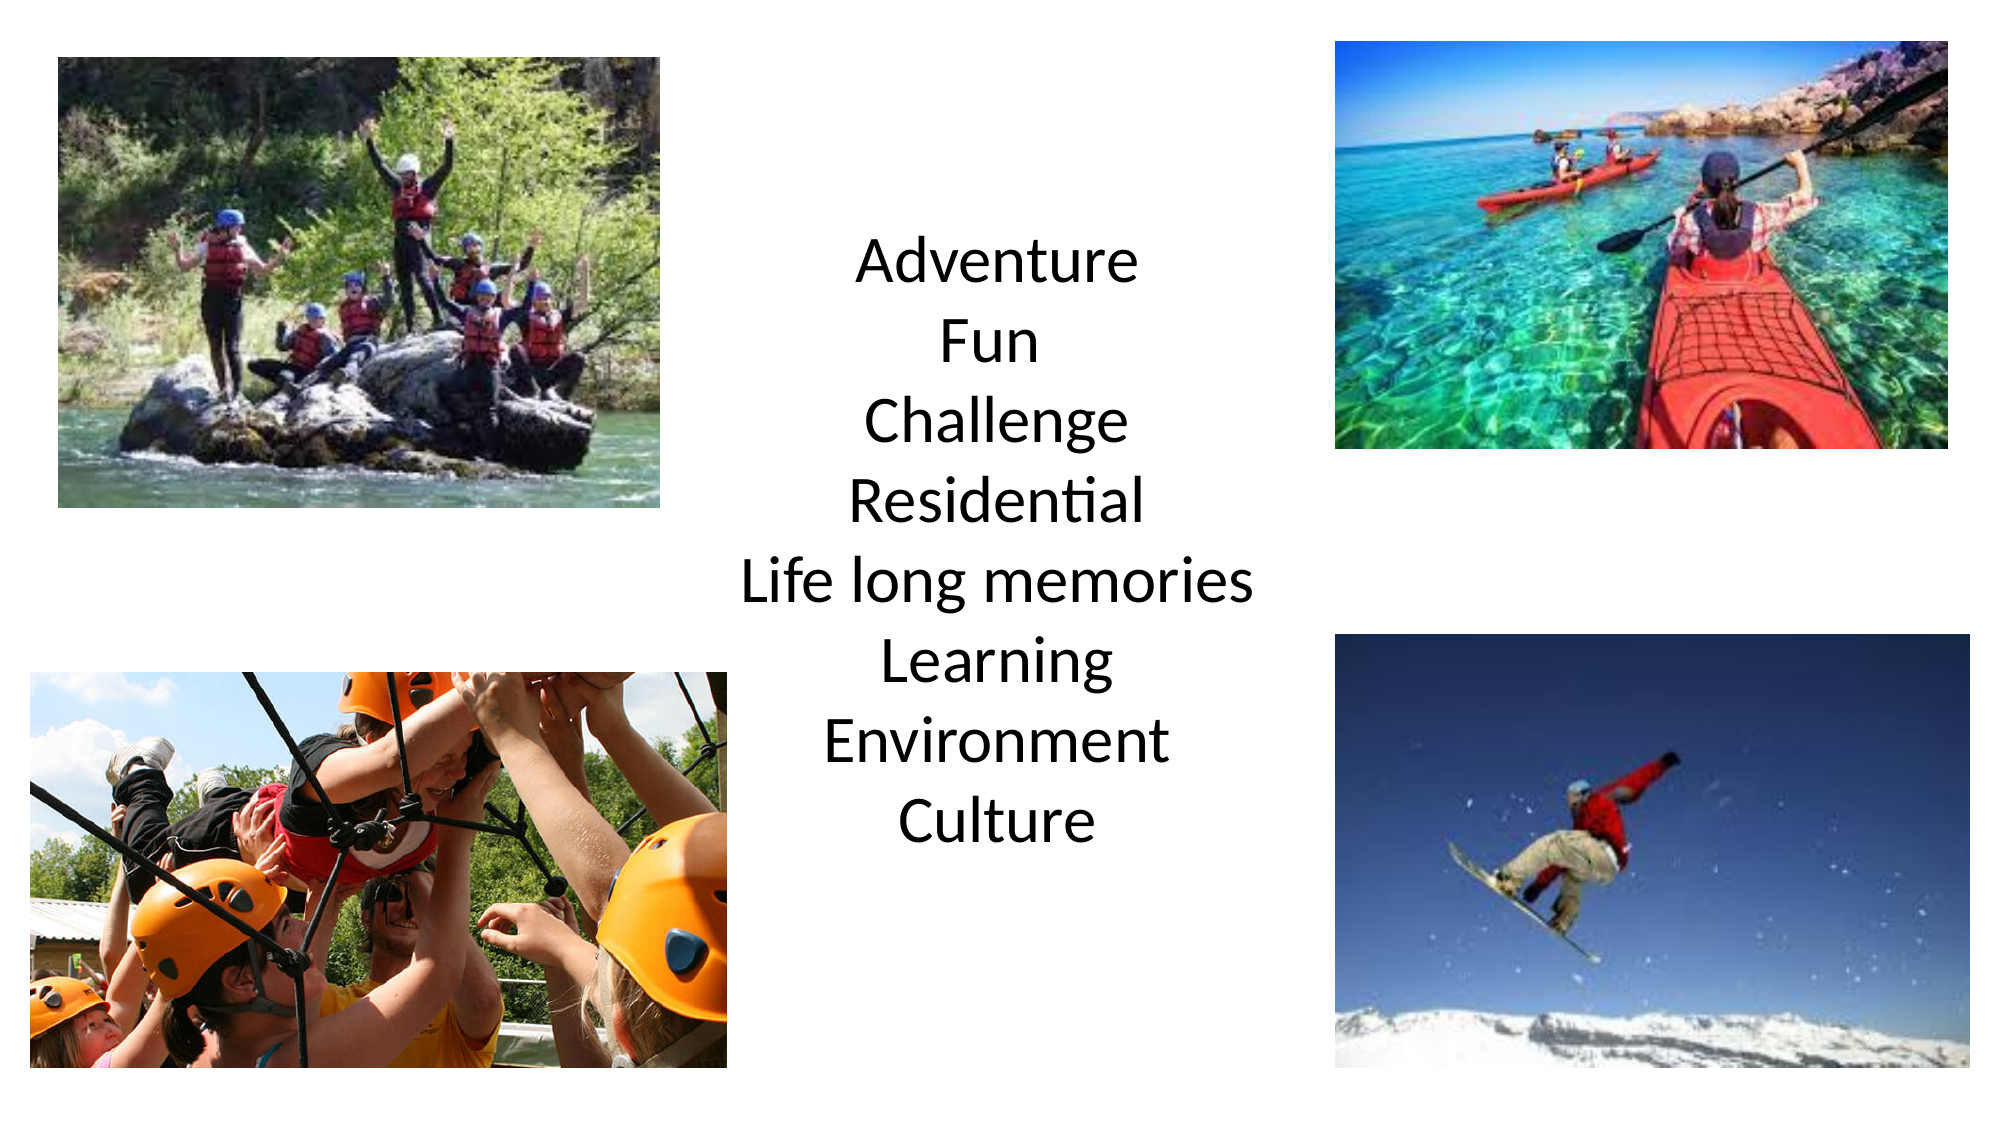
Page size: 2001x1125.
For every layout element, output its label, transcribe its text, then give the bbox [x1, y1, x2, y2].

picture [58, 57, 660, 508]
picture [30, 672, 727, 1068]
picture [1335, 634, 1970, 1068]
picture [1339, 218, 1351, 224]
text_box Adventure Fun Challenge Residential Life long memories Learning Environment Culture [681, 208, 1313, 864]
picture [1335, 41, 1948, 449]
